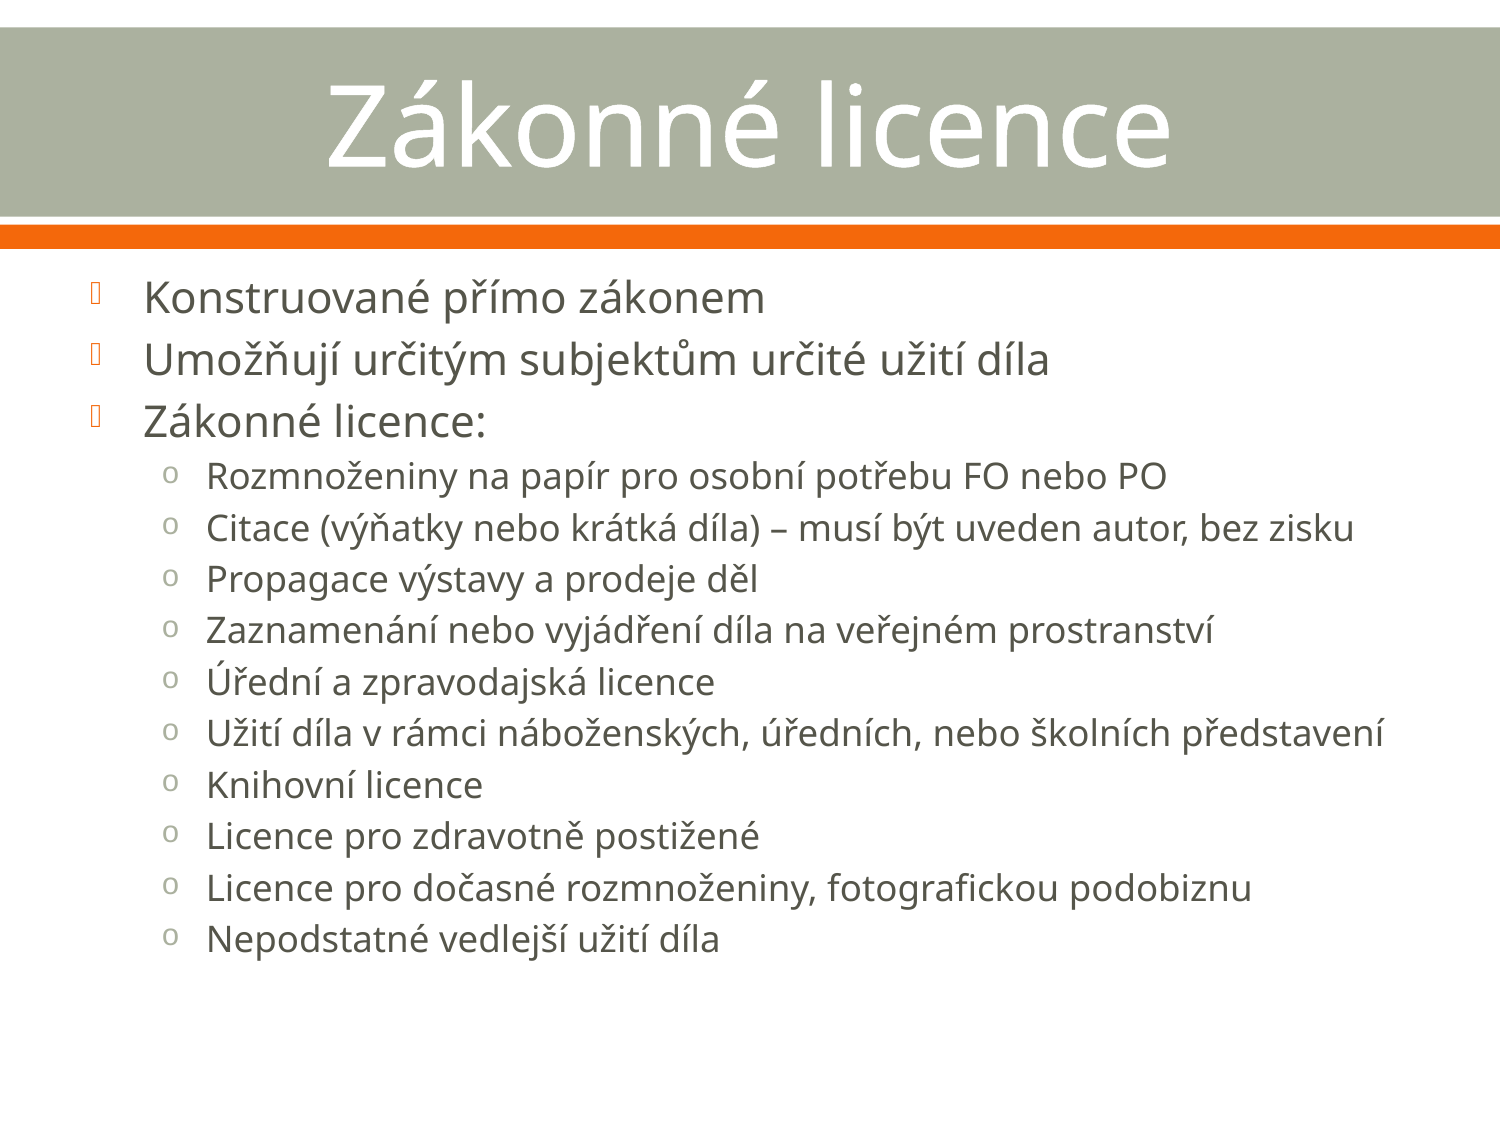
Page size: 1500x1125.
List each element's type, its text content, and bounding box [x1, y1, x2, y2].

title Zákonné licence [75, 29, 1425, 213]
list Konstruované přímo zákonem Umožňují určitým subjektům určité užití díla Zákonné licence: Rozmnoženiny na papír pro osobní potřebu FO nebo PO Citace (výňatky nebo krátká díla) – musí být uveden autor, bez zisku Propagace výstavy a prodeje děl Zaznamenání nebo vyjádření díla na veřejném prostranství Úřední a zpravodajská licence Užití díla v rámci náboženských, úředních, nebo školních představení Knihovní licence Licence pro zdravotně postižené Licence pro dočasné rozmnoženiny, fotografickou podobiznu Nepodstatné vedlejší užití díla [75, 262, 1425, 1005]
